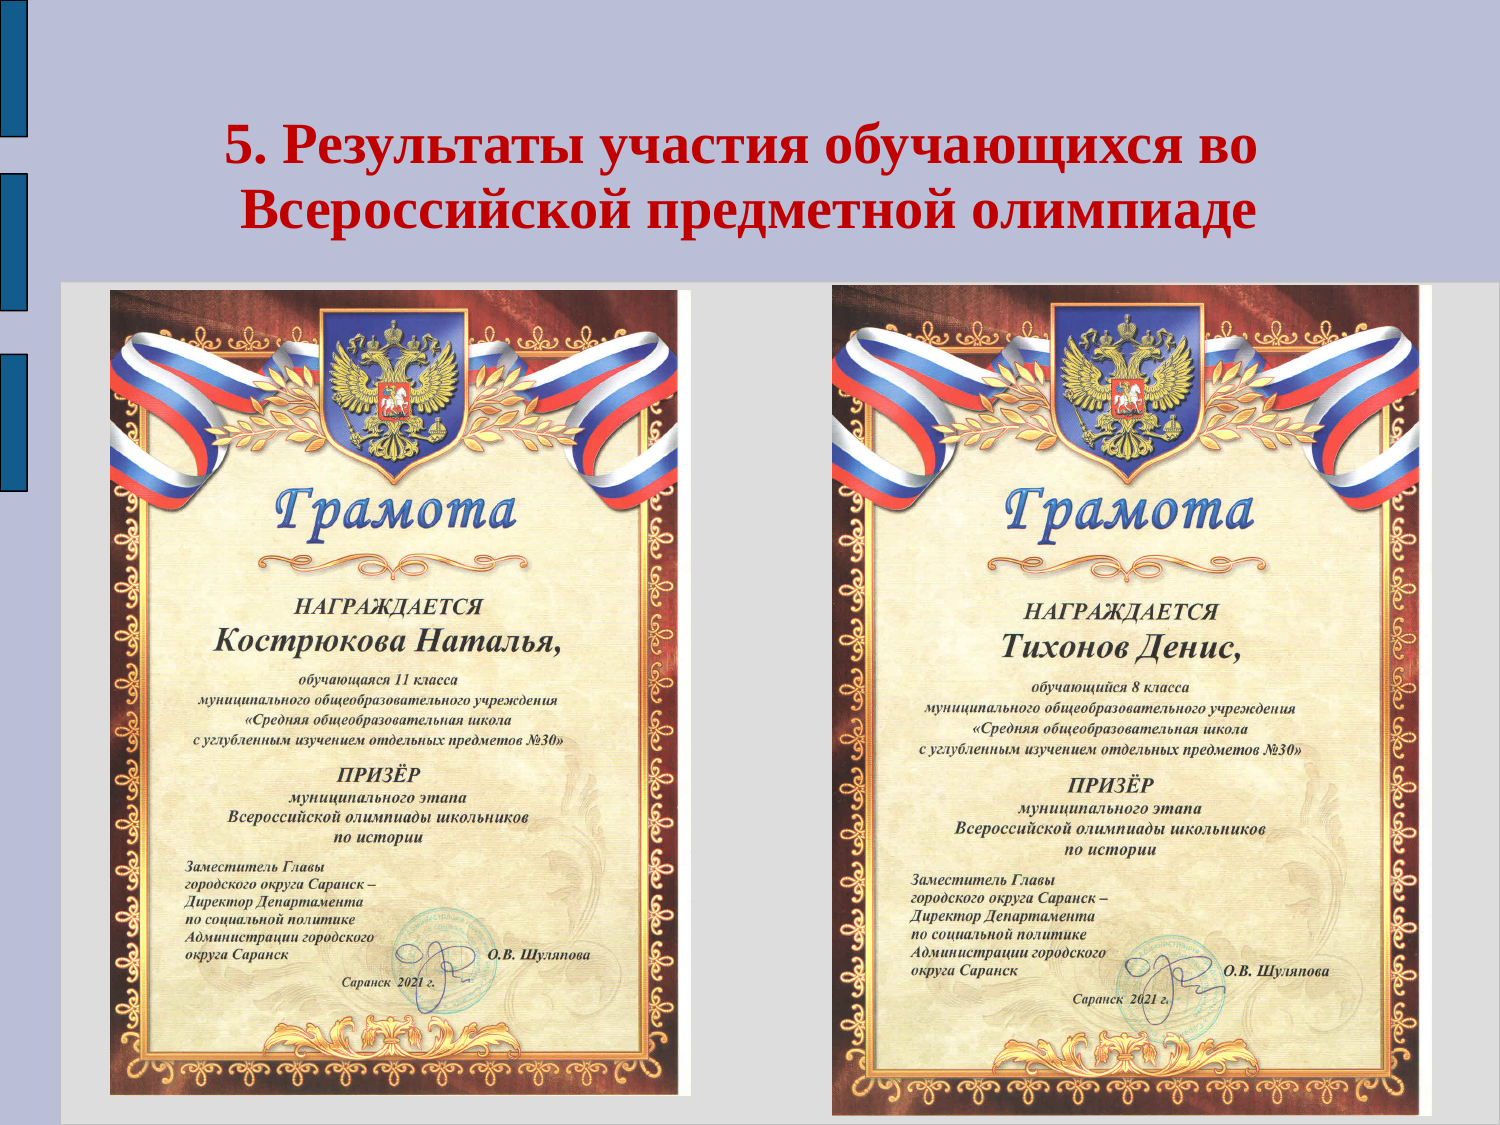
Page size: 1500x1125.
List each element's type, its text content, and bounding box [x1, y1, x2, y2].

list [109, 290, 692, 1096]
title 5. Результаты участия обучающихся во Всероссийской предметной олимпиаде [109, 22, 1389, 330]
picture [832, 284, 1432, 1116]
